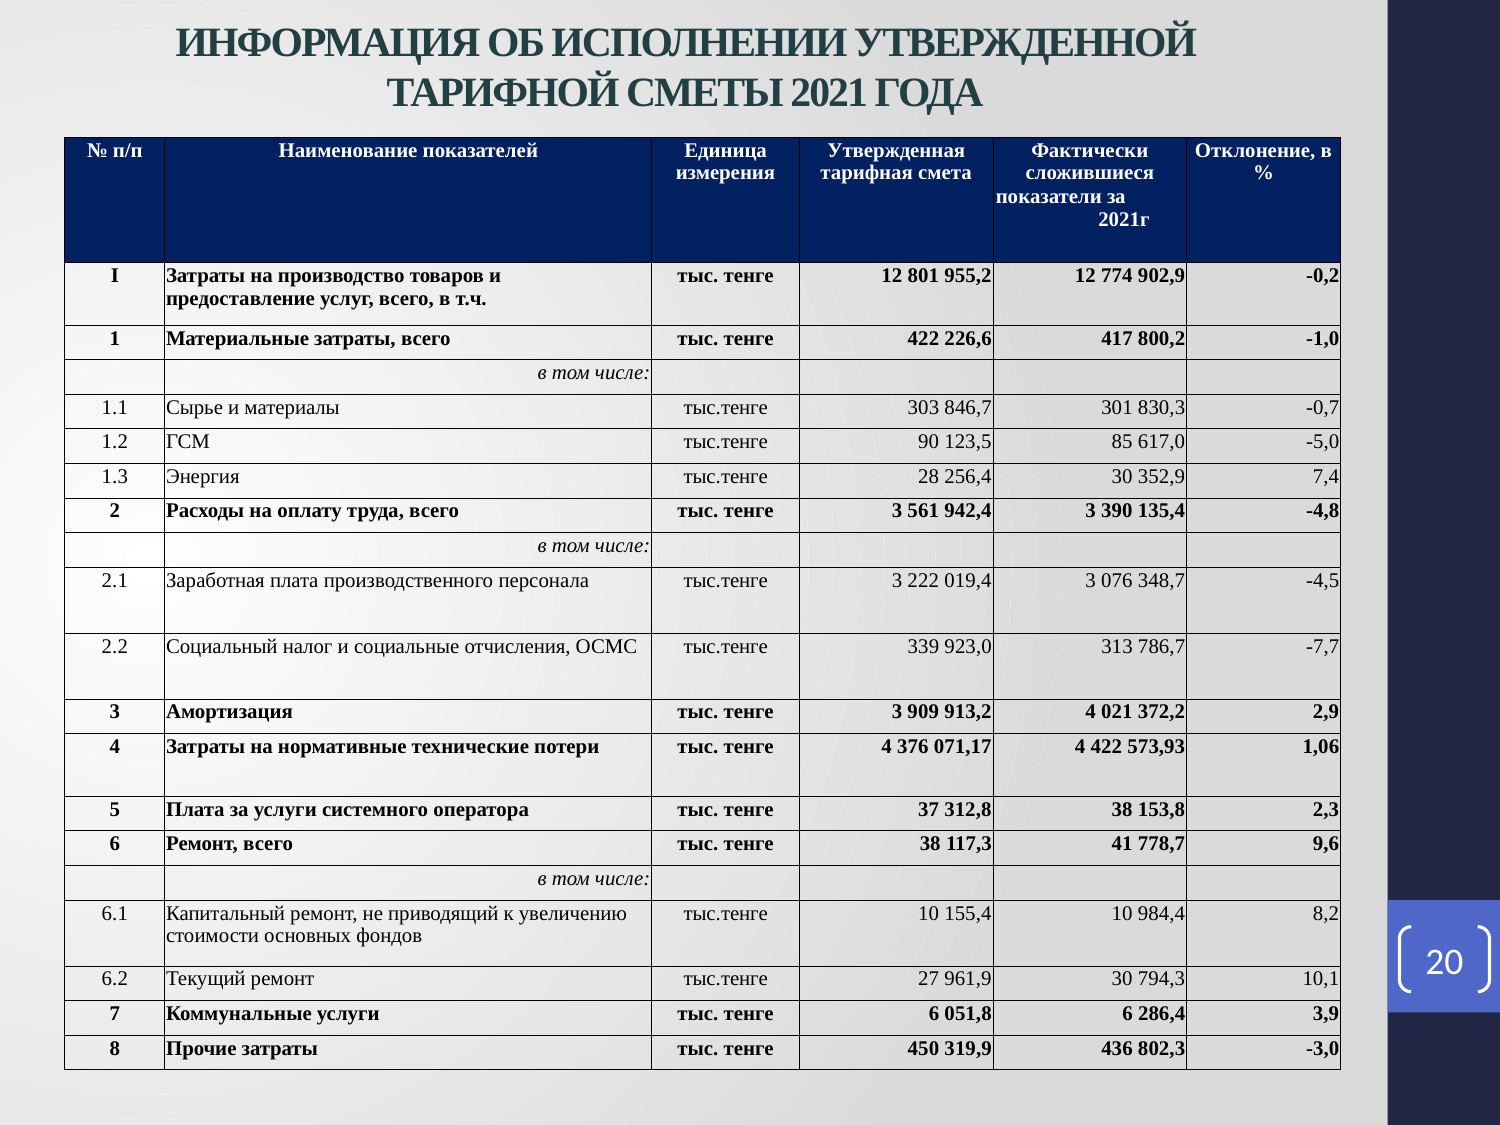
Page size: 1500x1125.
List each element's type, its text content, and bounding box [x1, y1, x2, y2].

table_cell [65, 533, 164, 567]
table_cell 90 123,5 [800, 429, 993, 463]
table_cell 30 352,9 [994, 464, 1186, 498]
table_cell тыс. тенге [652, 1001, 799, 1035]
table_cell -0,2 [1187, 263, 1340, 325]
table_header Фактически сложившиеся показатели за 2021г [994, 138, 1186, 262]
table_cell 4 [65, 734, 164, 796]
table_cell тыс. тенге [652, 263, 799, 325]
table_header Утвержденная тарифная смета [800, 138, 993, 262]
table_cell [994, 866, 1186, 900]
table_cell тыс.тенге [652, 395, 799, 428]
table_cell -4,8 [1187, 499, 1340, 532]
table_cell 3 076 348,7 [994, 568, 1186, 633]
table_cell ГСМ [165, 429, 651, 463]
table_cell Сырье и материалы [165, 395, 651, 428]
table_cell Ремонт, всего [165, 831, 651, 865]
table_cell 7,4 [1187, 464, 1340, 498]
text_box Информация об исполнении утвержденной тарифной сметы 2021 года [64, 7, 1306, 123]
table_cell [800, 533, 993, 567]
table_cell [1187, 866, 1340, 900]
table_cell 436 802,3 [994, 1036, 1186, 1069]
table_cell 2.2 [65, 634, 164, 699]
table_cell Расходы на оплату труда, всего [165, 499, 651, 532]
table_cell [65, 360, 164, 394]
table_cell 4 021 372,2 [994, 700, 1186, 733]
table_cell [1187, 360, 1340, 394]
slide_number 20 [1397, 925, 1492, 994]
table_cell 1 [65, 326, 164, 359]
table_cell Амортизация [165, 700, 651, 733]
table_cell -7,7 [1187, 634, 1340, 699]
table_cell 38 153,8 [994, 797, 1186, 830]
table_cell I [65, 263, 164, 325]
table_cell 339 923,0 [800, 634, 993, 699]
table_cell 1,06 [1187, 734, 1340, 796]
table_cell 313 786,7 [994, 634, 1186, 699]
table_cell тыс. тенге [652, 326, 799, 359]
table_cell 6.2 [65, 967, 164, 1000]
table_cell 422 226,6 [800, 326, 993, 359]
table_cell [65, 866, 164, 900]
table_cell Текущий ремонт [165, 967, 651, 1000]
table_cell Плата за услуги системного оператора [165, 797, 651, 830]
table_cell 4 422 573,93 [994, 734, 1186, 796]
table_cell [800, 360, 993, 394]
table_cell 8 [65, 1036, 164, 1069]
table_cell 27 961,9 [800, 967, 993, 1000]
table_cell Энергия [165, 464, 651, 498]
table_cell 4 376 071,17 [800, 734, 993, 796]
table_cell тыс.тенге [652, 429, 799, 463]
table_cell -4,5 [1187, 568, 1340, 633]
table_cell Прочие затраты [165, 1036, 651, 1069]
table_header Отклонение, в % [1187, 138, 1340, 262]
table_cell Затраты на нормативные технические потери [165, 734, 651, 796]
table_cell тыс.тенге [652, 901, 799, 966]
table_cell в том числе: [165, 360, 651, 394]
table_cell 8,2 [1187, 901, 1340, 966]
table_cell тыс. тенге [652, 734, 799, 796]
table_cell 6 [65, 831, 164, 865]
table_cell -5,0 [1187, 429, 1340, 463]
table_cell в том числе: [165, 533, 651, 567]
table_cell [652, 360, 799, 394]
table_cell тыс.тенге [652, 634, 799, 699]
table_cell Заработная плата производственного персонала [165, 568, 651, 633]
table_cell 2,3 [1187, 797, 1340, 830]
table_cell 38 117,3 [800, 831, 993, 865]
table_cell [1187, 533, 1340, 567]
table_header Наименование показателей [165, 138, 651, 262]
table_cell Материальные затраты, всего [165, 326, 651, 359]
table_cell 10 155,4 [800, 901, 993, 966]
table_header Единица измерения [652, 138, 799, 262]
table_cell 6.1 [65, 901, 164, 966]
table_cell 12 774 902,9 [994, 263, 1186, 325]
table_cell тыс.тенге [652, 568, 799, 633]
table_cell -0,7 [1187, 395, 1340, 428]
table_cell Социальный налог и социальные отчисления, ОСМС [165, 634, 651, 699]
table_cell 303 846,7 [800, 395, 993, 428]
table_cell 450 319,9 [800, 1036, 993, 1069]
table_cell 30 794,3 [994, 967, 1186, 1000]
table_cell 3 222 019,4 [800, 568, 993, 633]
table_cell 2.1 [65, 568, 164, 633]
table_cell 85 617,0 [994, 429, 1186, 463]
table_cell 1.1 [65, 395, 164, 428]
table_cell 37 312,8 [800, 797, 993, 830]
table_cell тыс. тенге [652, 797, 799, 830]
table_cell тыс. тенге [652, 700, 799, 733]
table_cell тыс. тенге [652, 831, 799, 865]
table_cell 1.3 [65, 464, 164, 498]
table_cell [994, 533, 1186, 567]
table_cell 5 [65, 797, 164, 830]
table_cell [800, 866, 993, 900]
table_cell [652, 533, 799, 567]
table_cell тыс. тенге [652, 499, 799, 532]
table_cell 6 051,8 [800, 1001, 993, 1035]
table_cell 2,9 [1187, 700, 1340, 733]
table_cell тыс.тенге [652, 967, 799, 1000]
table_cell 6 286,4 [994, 1001, 1186, 1035]
table_cell 3 561 942,4 [800, 499, 993, 532]
table_cell -1,0 [1187, 326, 1340, 359]
table_cell 10,1 [1187, 967, 1340, 1000]
table_cell тыс. тенге [652, 1036, 799, 1069]
table_cell [652, 866, 799, 900]
table_cell 9,6 [1187, 831, 1340, 865]
table_cell 3 [65, 700, 164, 733]
table_cell 3 390 135,4 [994, 499, 1186, 532]
table_cell Коммунальные услуги [165, 1001, 651, 1035]
table_cell 3 909 913,2 [800, 700, 993, 733]
table_cell 301 830,3 [994, 395, 1186, 428]
table_cell 10 984,4 [994, 901, 1186, 966]
table_cell 41 778,7 [994, 831, 1186, 865]
table_cell 2 [65, 499, 164, 532]
table_cell Затраты на производство товаров и предоставление услуг, всего, в т.ч. [165, 263, 651, 325]
table_cell 7 [65, 1001, 164, 1035]
table_cell тыс.тенге [652, 464, 799, 498]
table_cell 3,9 [1187, 1001, 1340, 1035]
table_cell 1.2 [65, 429, 164, 463]
table_cell 417 800,2 [994, 326, 1186, 359]
table_cell Капитальный ремонт, не приводящий к увеличению стоимости основных фондов [165, 901, 651, 966]
table_cell в том числе: [165, 866, 651, 900]
table_cell 28 256,4 [800, 464, 993, 498]
table_header № п/п [65, 138, 164, 262]
table_cell -3,0 [1187, 1036, 1340, 1069]
table_cell 12 801 955,2 [800, 263, 993, 325]
table_cell [994, 360, 1186, 394]
